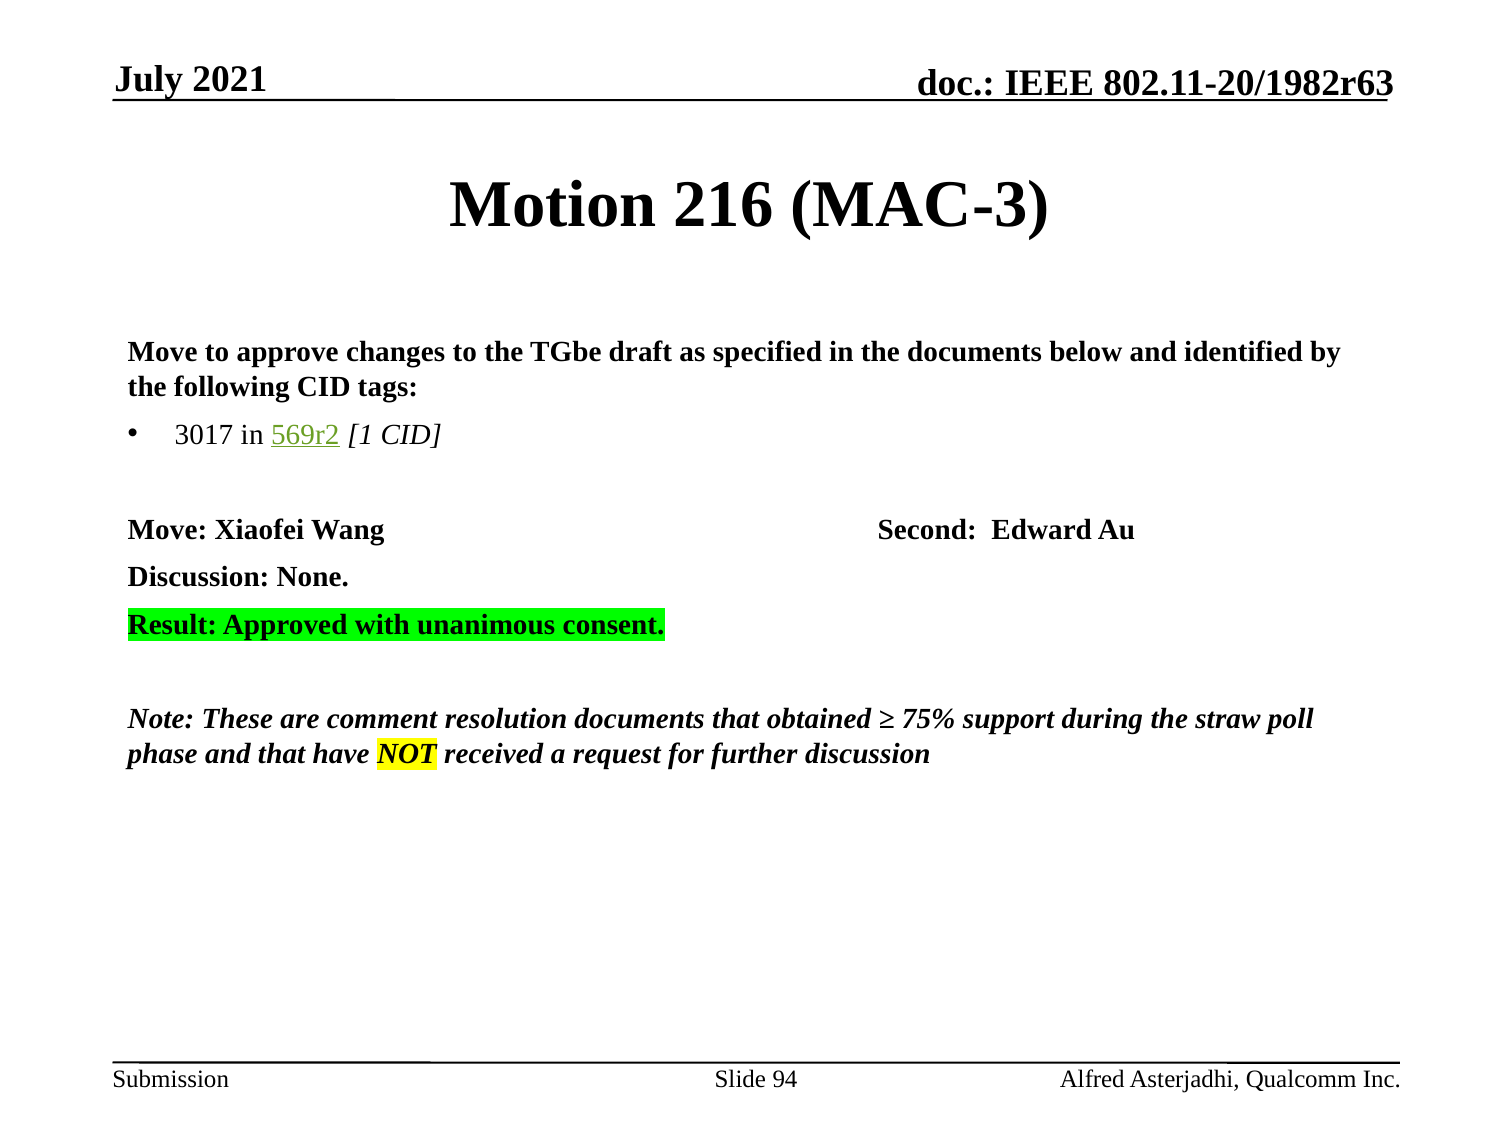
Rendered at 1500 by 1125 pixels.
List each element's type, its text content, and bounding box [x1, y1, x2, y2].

slide_number Slide 94 [712, 1061, 800, 1123]
title Motion 216 (MAC-3) [112, 112, 1388, 288]
list Move to approve changes to the TGbe draft as specified in the documents below and identified by the following CID tags: 3017 in 569r2 [1 CID] Move: Xiaofei Wang Second: Edward Au Discussion: None. Result: Approved with unanimous consent. Note: These are comment resolution documents that obtained ≥ 75% support during the straw poll phase and that have NOT received a request for further discussion [112, 324, 1388, 1063]
footer Alfred Asterjadhi, Qualcomm Inc. [878, 1061, 1402, 1093]
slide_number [114, 54, 423, 100]
